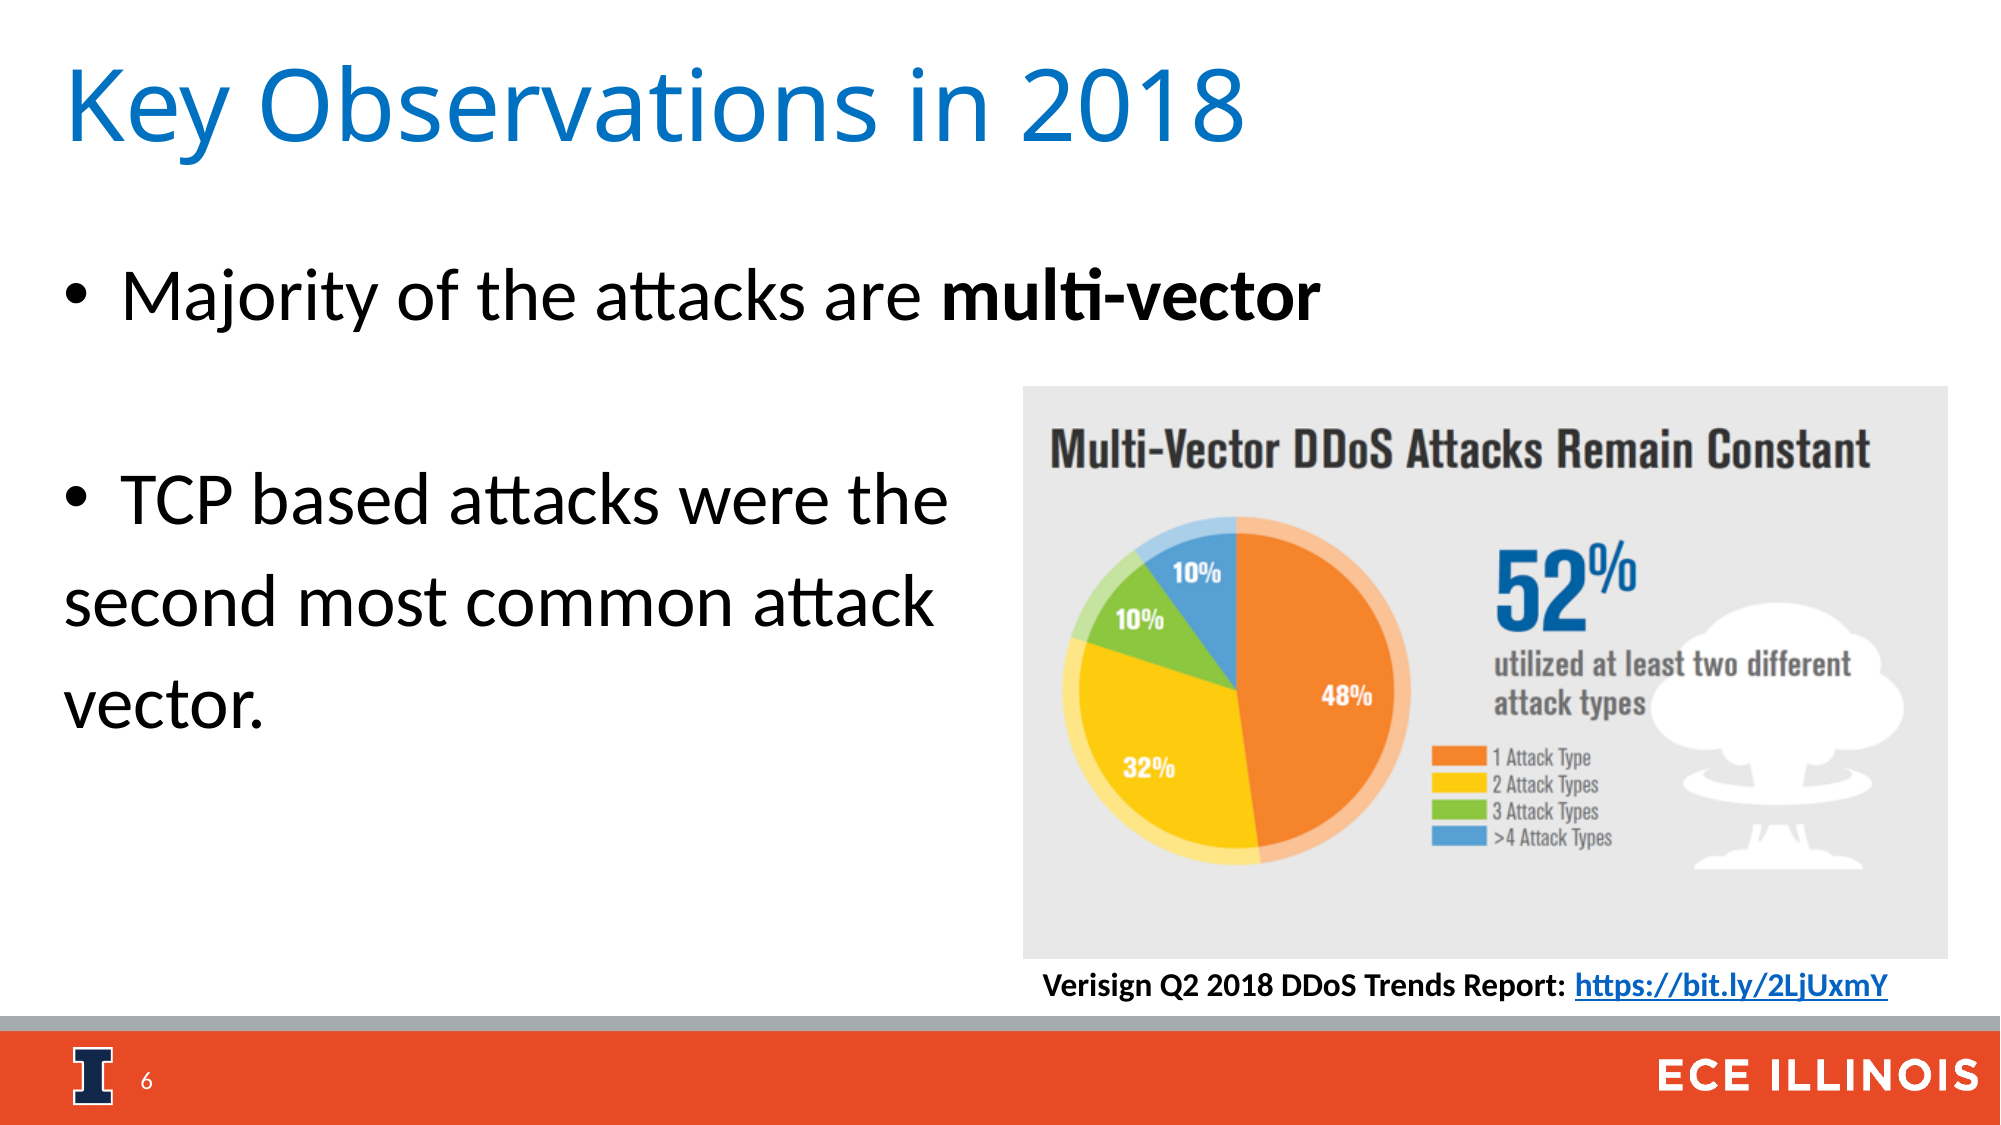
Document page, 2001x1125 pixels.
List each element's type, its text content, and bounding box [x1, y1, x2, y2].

picture [0, 1016, 2000, 1110]
slide_number 6 [125, 1049, 576, 1110]
text_box Verisign Q2 2018 DDoS Trends Report: https://bit.ly/2LjUxmY [1027, 955, 2000, 1011]
title Key Observations in 2018 [48, 36, 1954, 182]
picture [1659, 1058, 1978, 1091]
list Majority of the attacks are multi-vector TCP based attacks were the second most common attack vector. [48, 248, 1954, 1014]
picture [1023, 386, 1948, 959]
